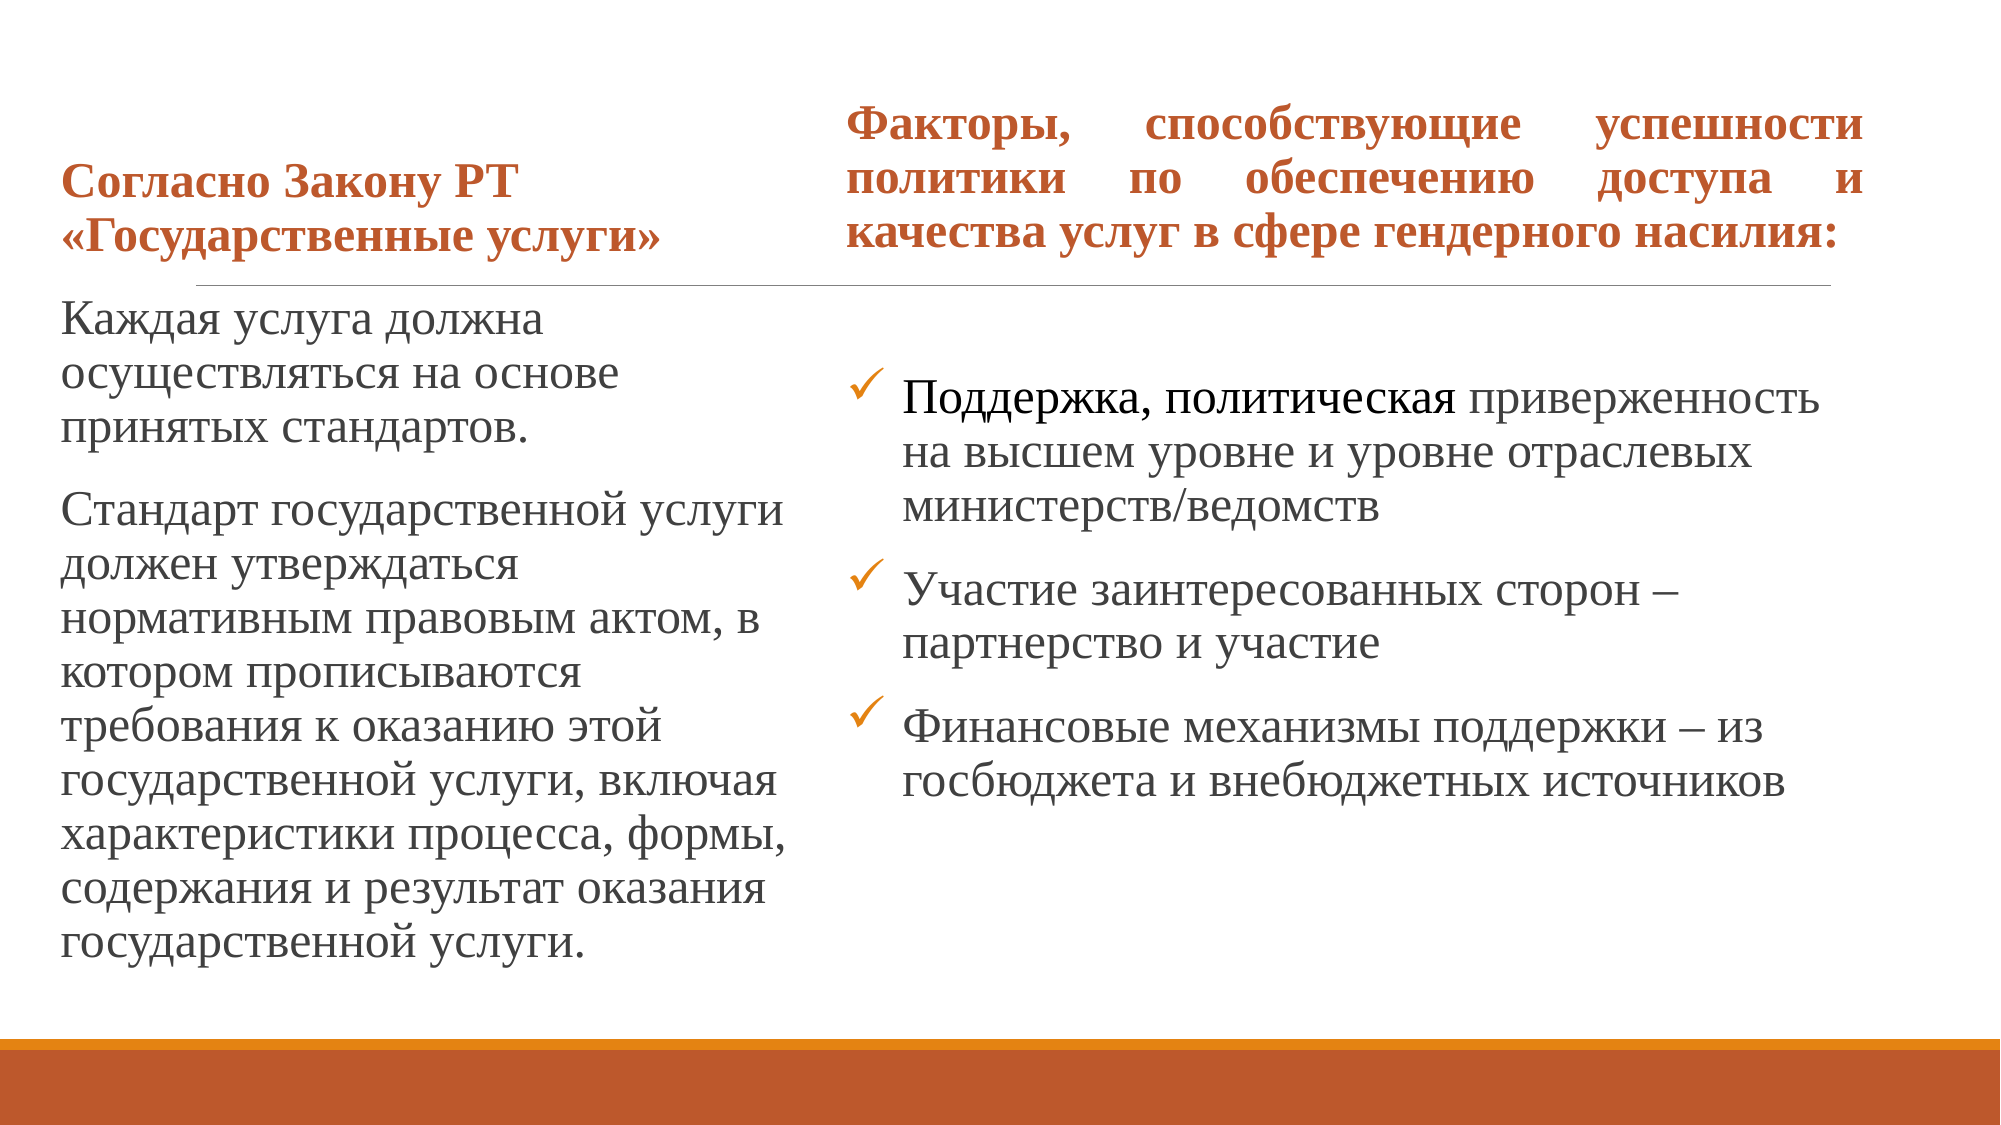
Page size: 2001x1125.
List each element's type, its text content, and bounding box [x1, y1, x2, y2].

list Факторы, способствующие успешности политики по обеспечению доступа и качества услуг в сфере гендерного насилия: Поддержка, политическая приверженность на высшем уровне и уровне отраслевых министерств/ведомств Участие заинтересованных сторон – партнерство и участие Финансовые механизмы поддержки – из госбюджета и внебюджетных источников [845, 88, 1864, 1036]
list Согласно Закону РТ «Государственные услуги» Каждая услуга должна осуществляться на основе принятых стандартов. Стандарт государственной услуги должен утверждаться нормативным правовым актом, в котором прописываются требования к оказанию этой государственной услуги, включая характеристики процесса, формы, содержания и результат оказания государственной услуги. [45, 146, 798, 1113]
